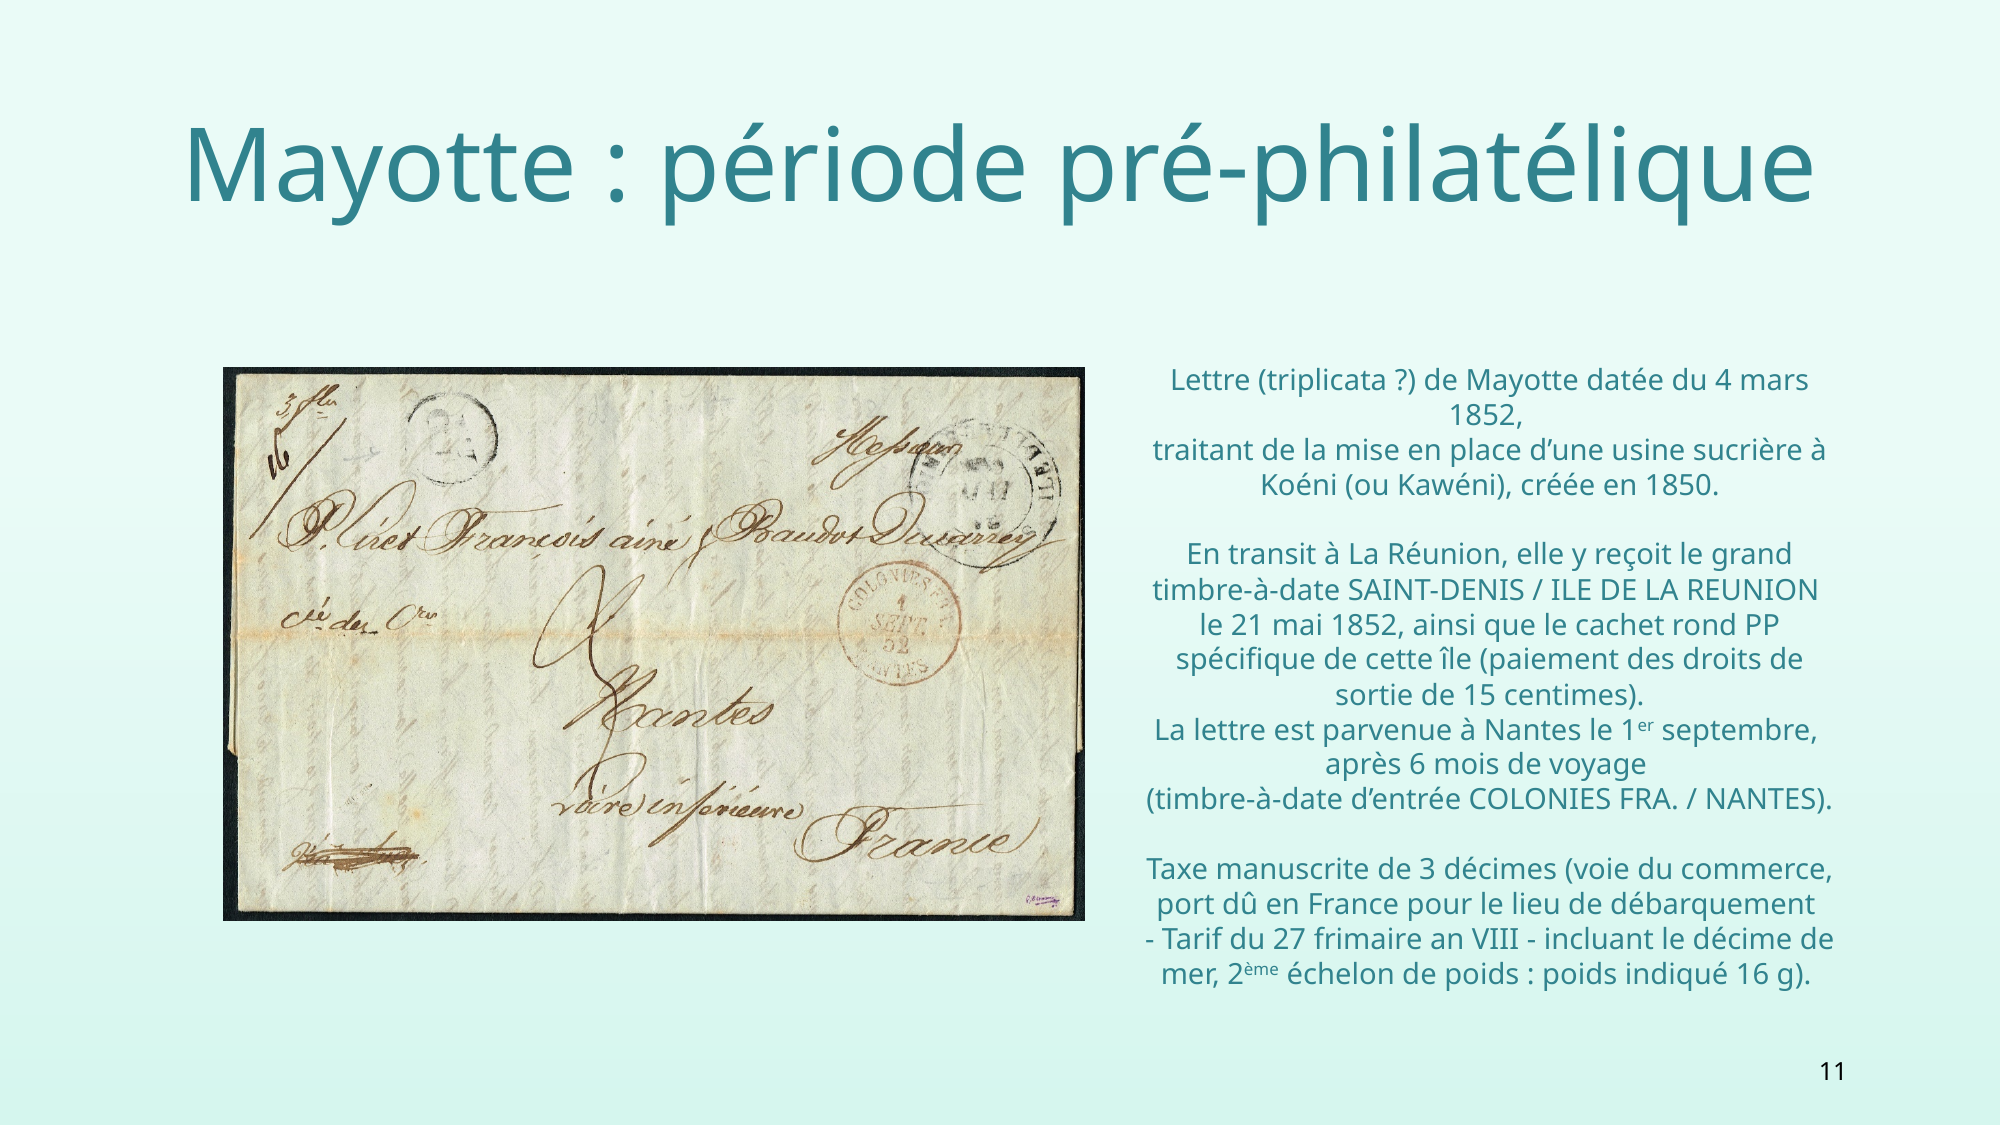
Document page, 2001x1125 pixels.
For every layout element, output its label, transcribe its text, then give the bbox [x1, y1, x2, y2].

title Mayotte : période pré-philatélique [137, 59, 1863, 278]
slide_number 11 [1412, 1042, 1863, 1103]
text_box Lettre (triplicata ?) de Mayotte datée du 4 mars 1852, traitant de la mise en place d’une usine sucrière à Koéni (ou Kawéni), créée en 1850. En transit à La Réunion, elle y reçoit le grand timbre-à-date SAINT-DENIS / ILE DE LA REUNION le 21 mai 1852, ainsi que le cachet rond PP spécifique de cette île (paiement des droits de sortie de 15 centimes). La lettre est parvenue à Nantes le 1er septembre, après 6 mois de voyage (timbre-à-date d’entrée COLONIES FRA. / NANTES). Taxe manuscrite de 3 décimes (voie du commerce, port dû en France pour le lieu de débarquement - Tarif du 27 frimaire an VIII - incluant le décime de mer, 2ème échelon de poids : poids indiqué 16 g). [1129, 353, 1851, 998]
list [223, 367, 1085, 921]
